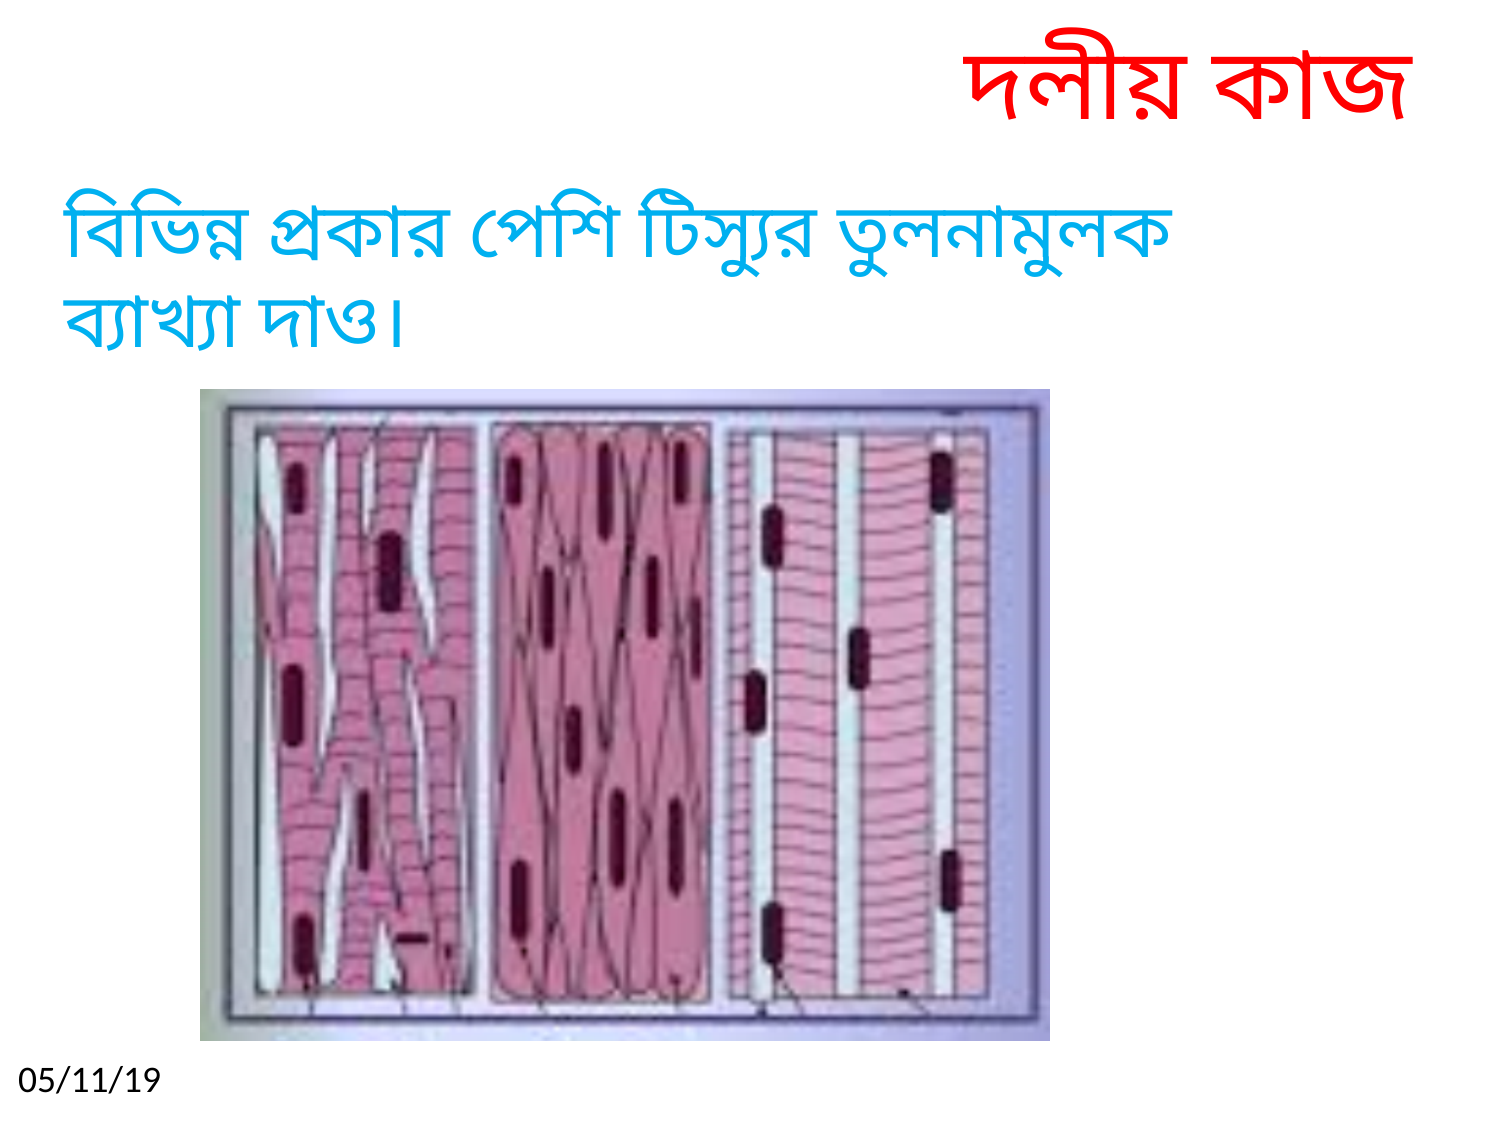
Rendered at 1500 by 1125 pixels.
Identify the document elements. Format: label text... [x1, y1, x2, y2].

text_box দলীয় কাজ [949, 12, 1488, 148]
text_box 05/11/19 [3, 1047, 176, 1108]
text_box বিভিন্ন প্রকার পেশি টিস্যুর তুলনামুলক ব্যাখ্যা দাও। [50, 174, 1288, 370]
picture [200, 289, 1050, 1125]
